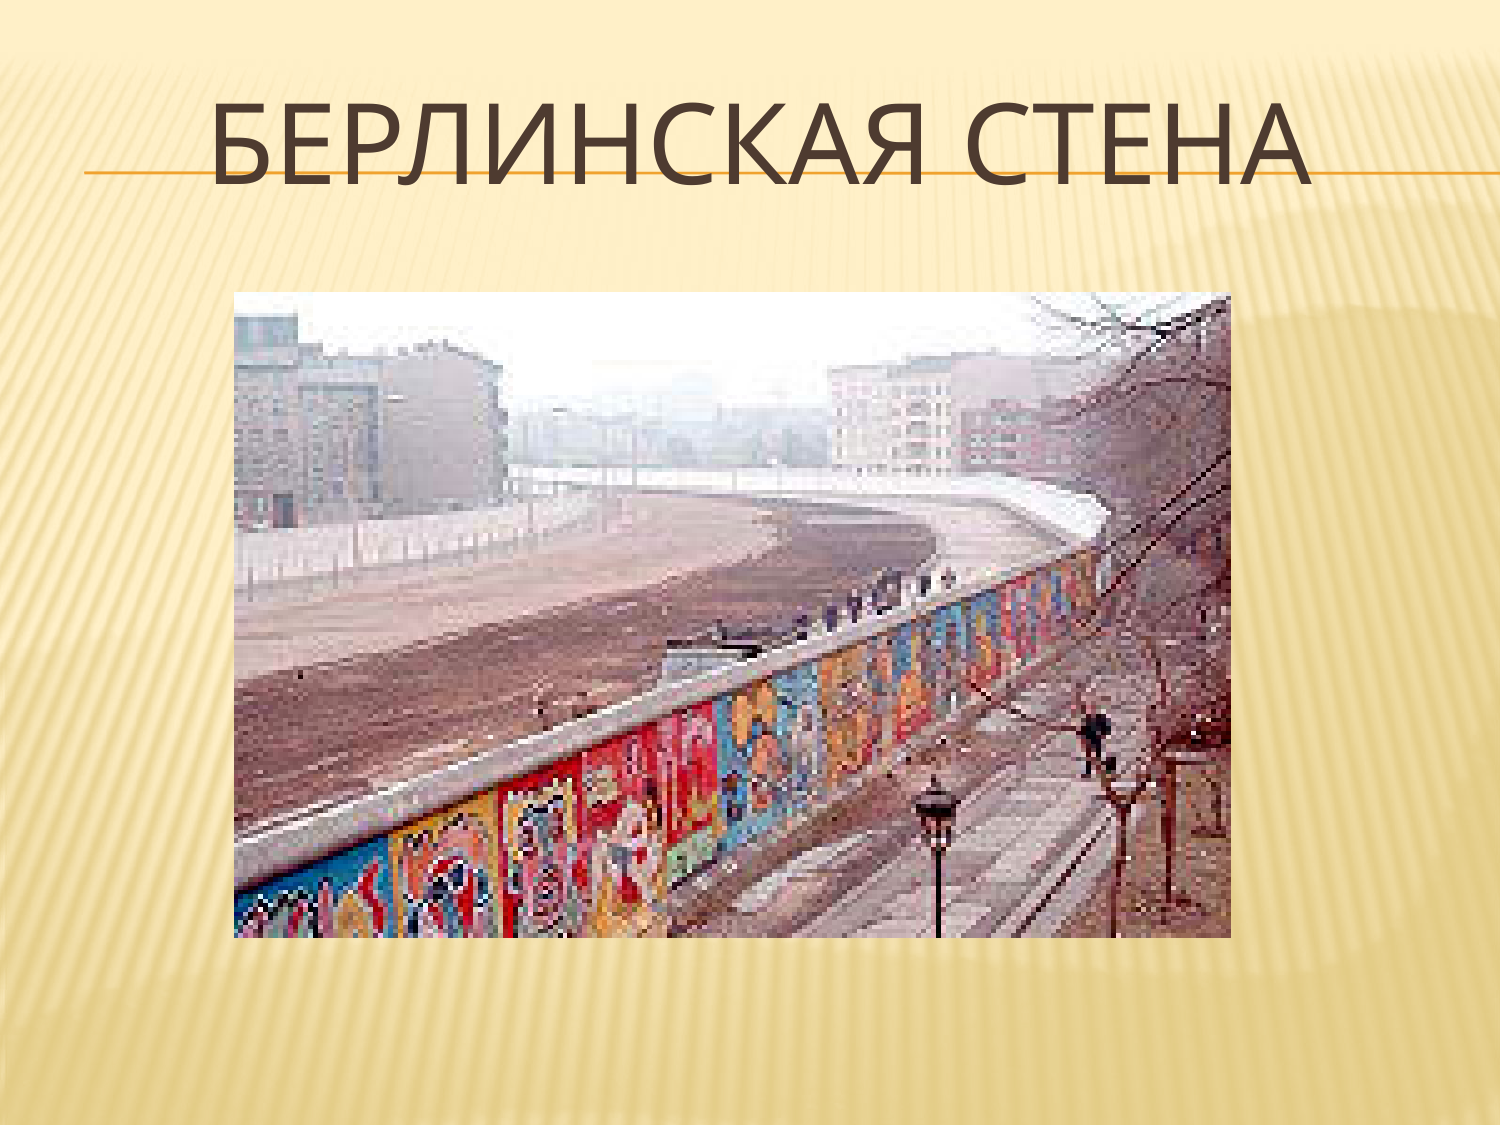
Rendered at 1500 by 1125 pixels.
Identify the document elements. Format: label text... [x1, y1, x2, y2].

title Берлинская стена [46, 70, 1472, 208]
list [234, 292, 1231, 938]
